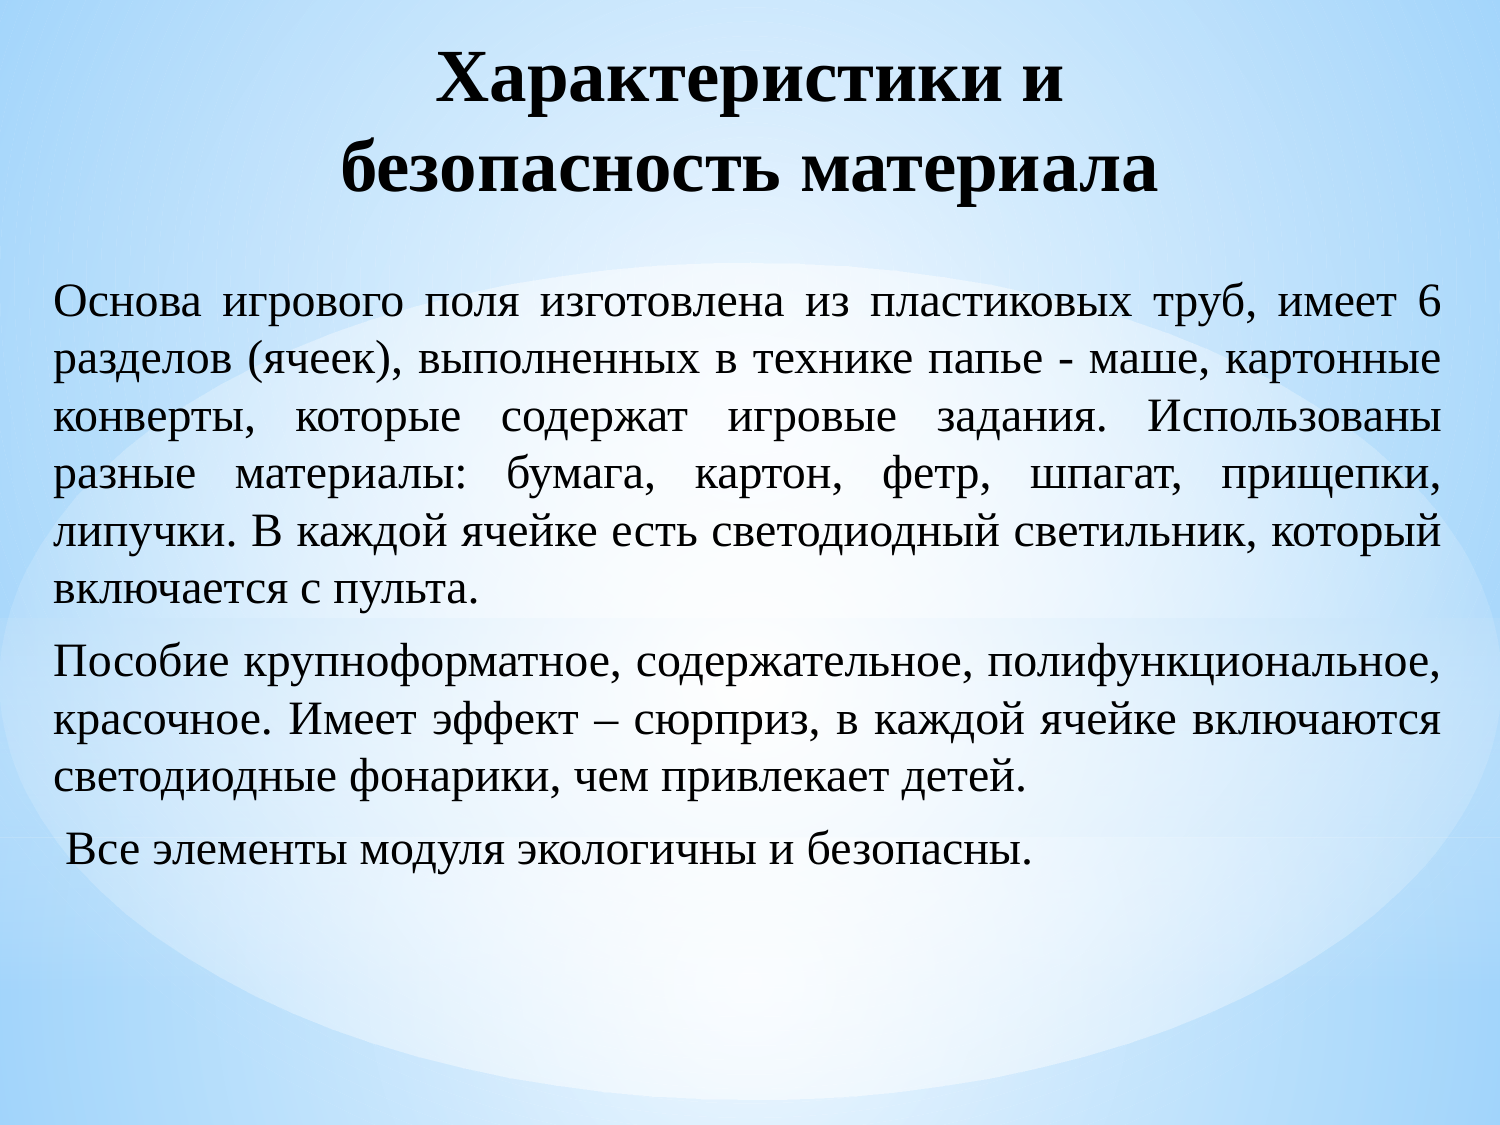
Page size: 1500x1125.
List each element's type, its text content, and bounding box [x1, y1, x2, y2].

list Основа игрового поля изготовлена из пластиковых труб, имеет 6 разделов (ячеек), выполненных в технике папье - маше, картонные конверты, которые содержат игровые задания. Использованы разные материалы: бумага, картон, фетр, шпагат, прищепки, липучки. В каждой ячейке есть светодиодный светильник, который включается с пульта. Пособие крупноформатное, содержательное, полифункциональное, красочное. Имеет эффект – сюрприз, в каждой ячейке включаются светодиодные фонарики, чем привлекает детей. Все элементы модуля экологичны и безопасны. [30, 260, 1459, 885]
title Характеристики и безопасность материала [215, 19, 1285, 207]
